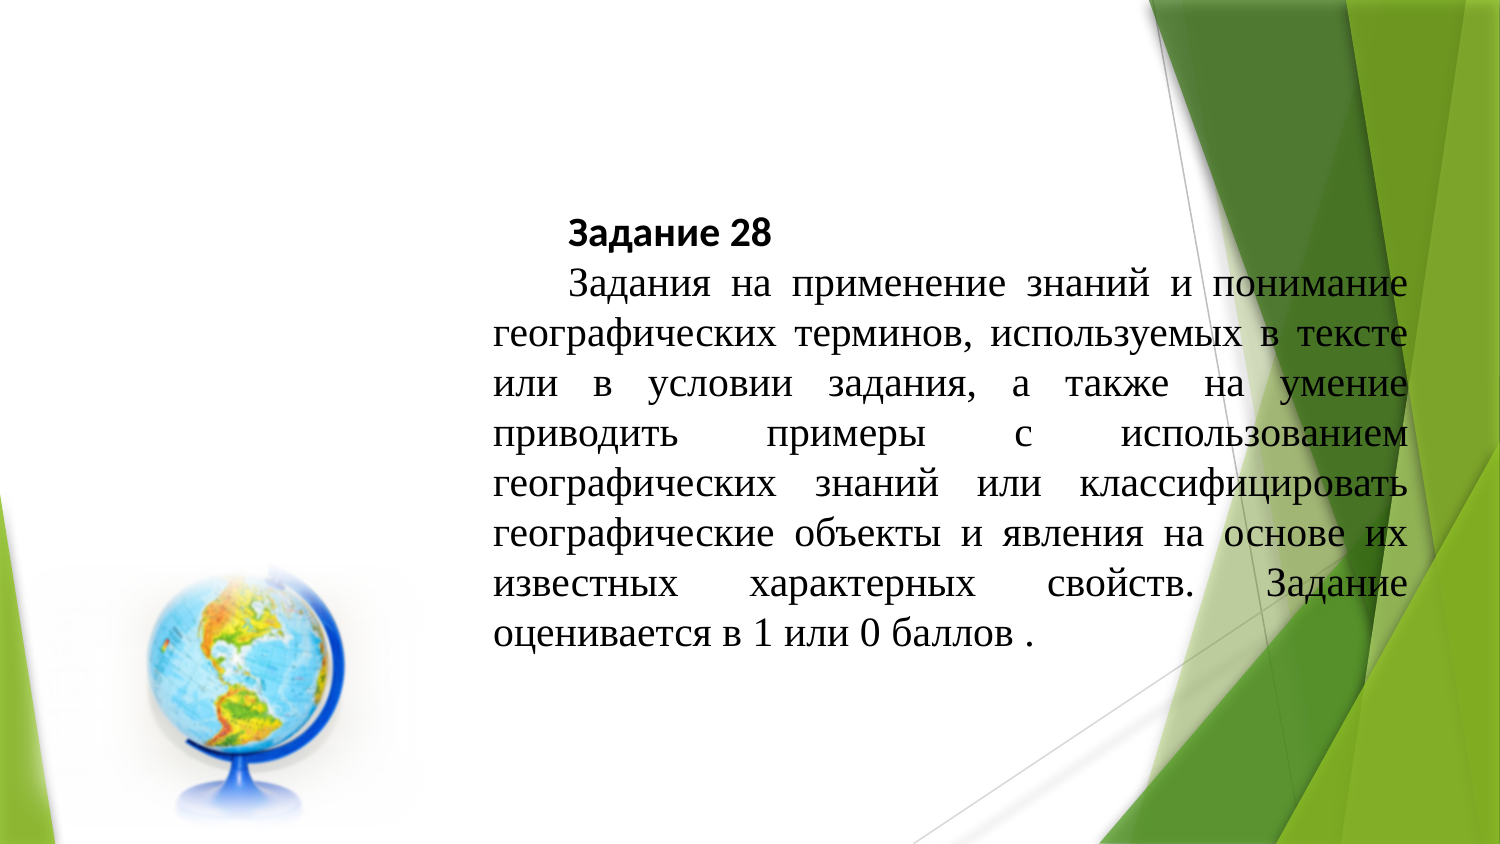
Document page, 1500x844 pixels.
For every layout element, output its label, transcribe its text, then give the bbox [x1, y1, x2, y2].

text_box Задание 28 Задания на применение знаний и понимание географических терминов, используемых в тексте или в условии задания, а также на умение приводить примеры с использованием географических знаний или классифицировать географические объекты и явления на основе их известных характерных свойств. Задание оценивается в 1 или 0 баллов . [478, 197, 1424, 663]
picture [0, 550, 444, 844]
